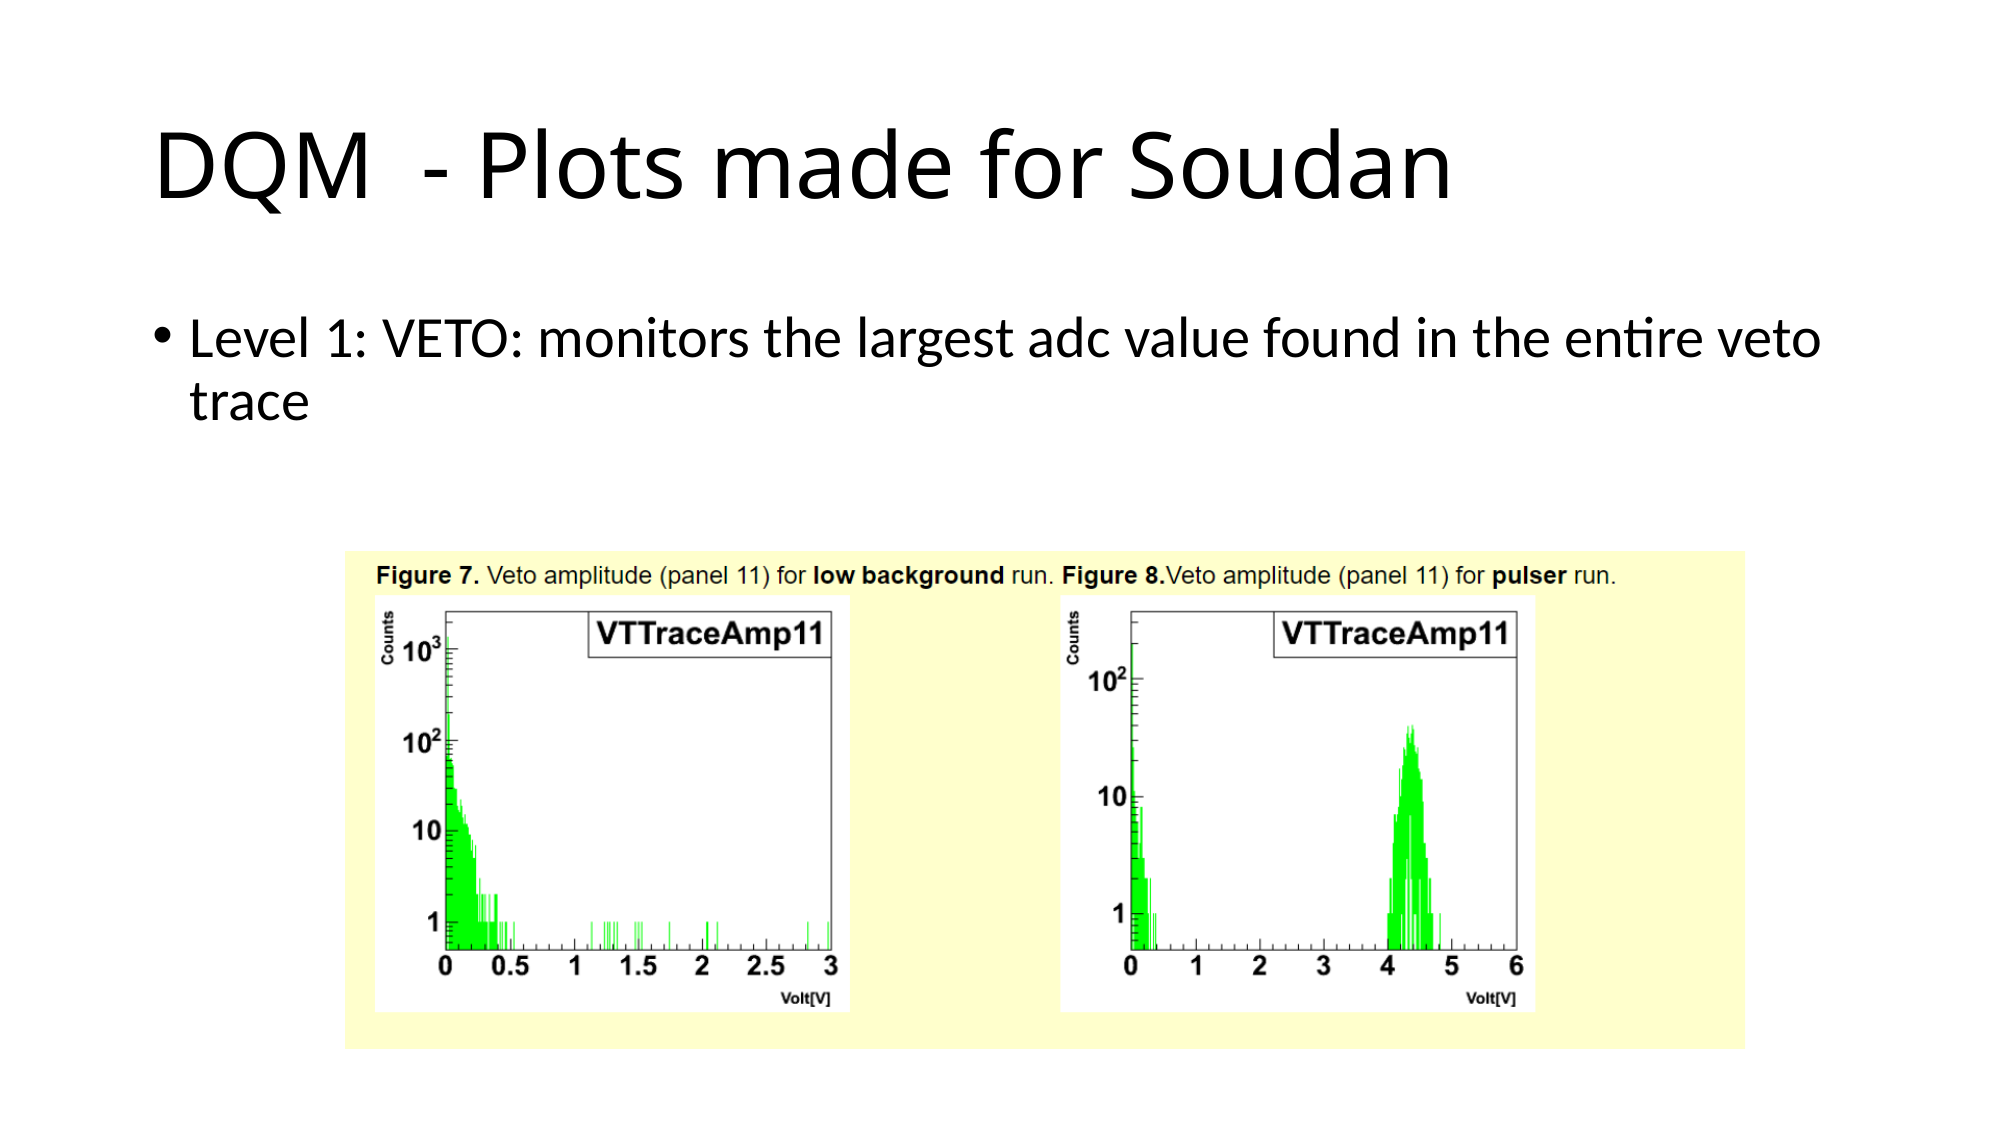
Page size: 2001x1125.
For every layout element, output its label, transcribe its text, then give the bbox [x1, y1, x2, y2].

picture [345, 551, 1746, 1049]
title DQM - Plots made for Soudan [137, 59, 1863, 278]
list Level 1: VETO: monitors the largest adc value found in the entire veto trace [137, 299, 1863, 1014]
